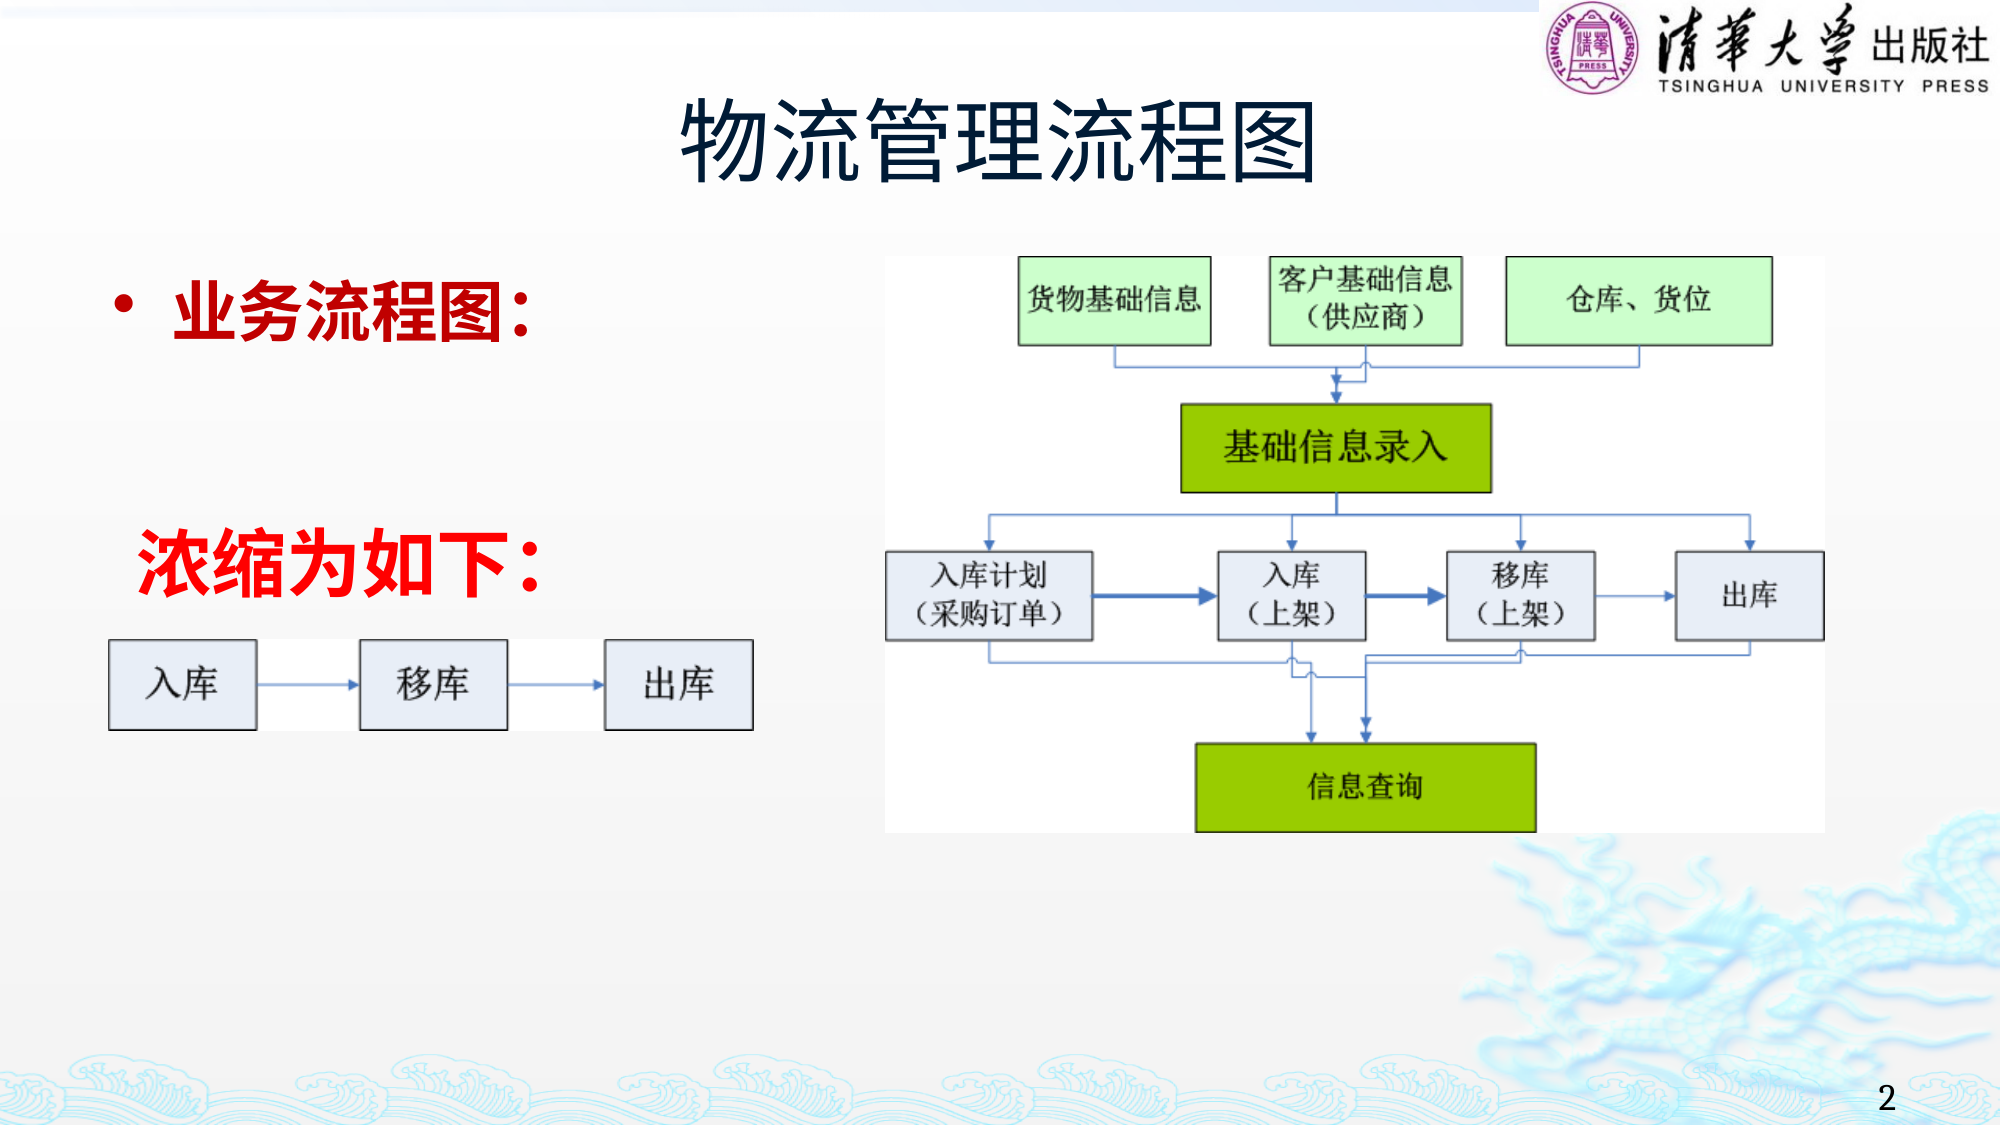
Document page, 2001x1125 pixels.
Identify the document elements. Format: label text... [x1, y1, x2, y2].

list 业务流程图： [99, 262, 1900, 1005]
slide_number 2 [1863, 1065, 2000, 1125]
text_box 浓缩为如下： [121, 509, 601, 615]
picture [885, 255, 1826, 834]
title 物流管理流程图 [99, 45, 1900, 233]
picture [1539, 0, 2000, 96]
picture [108, 639, 755, 732]
